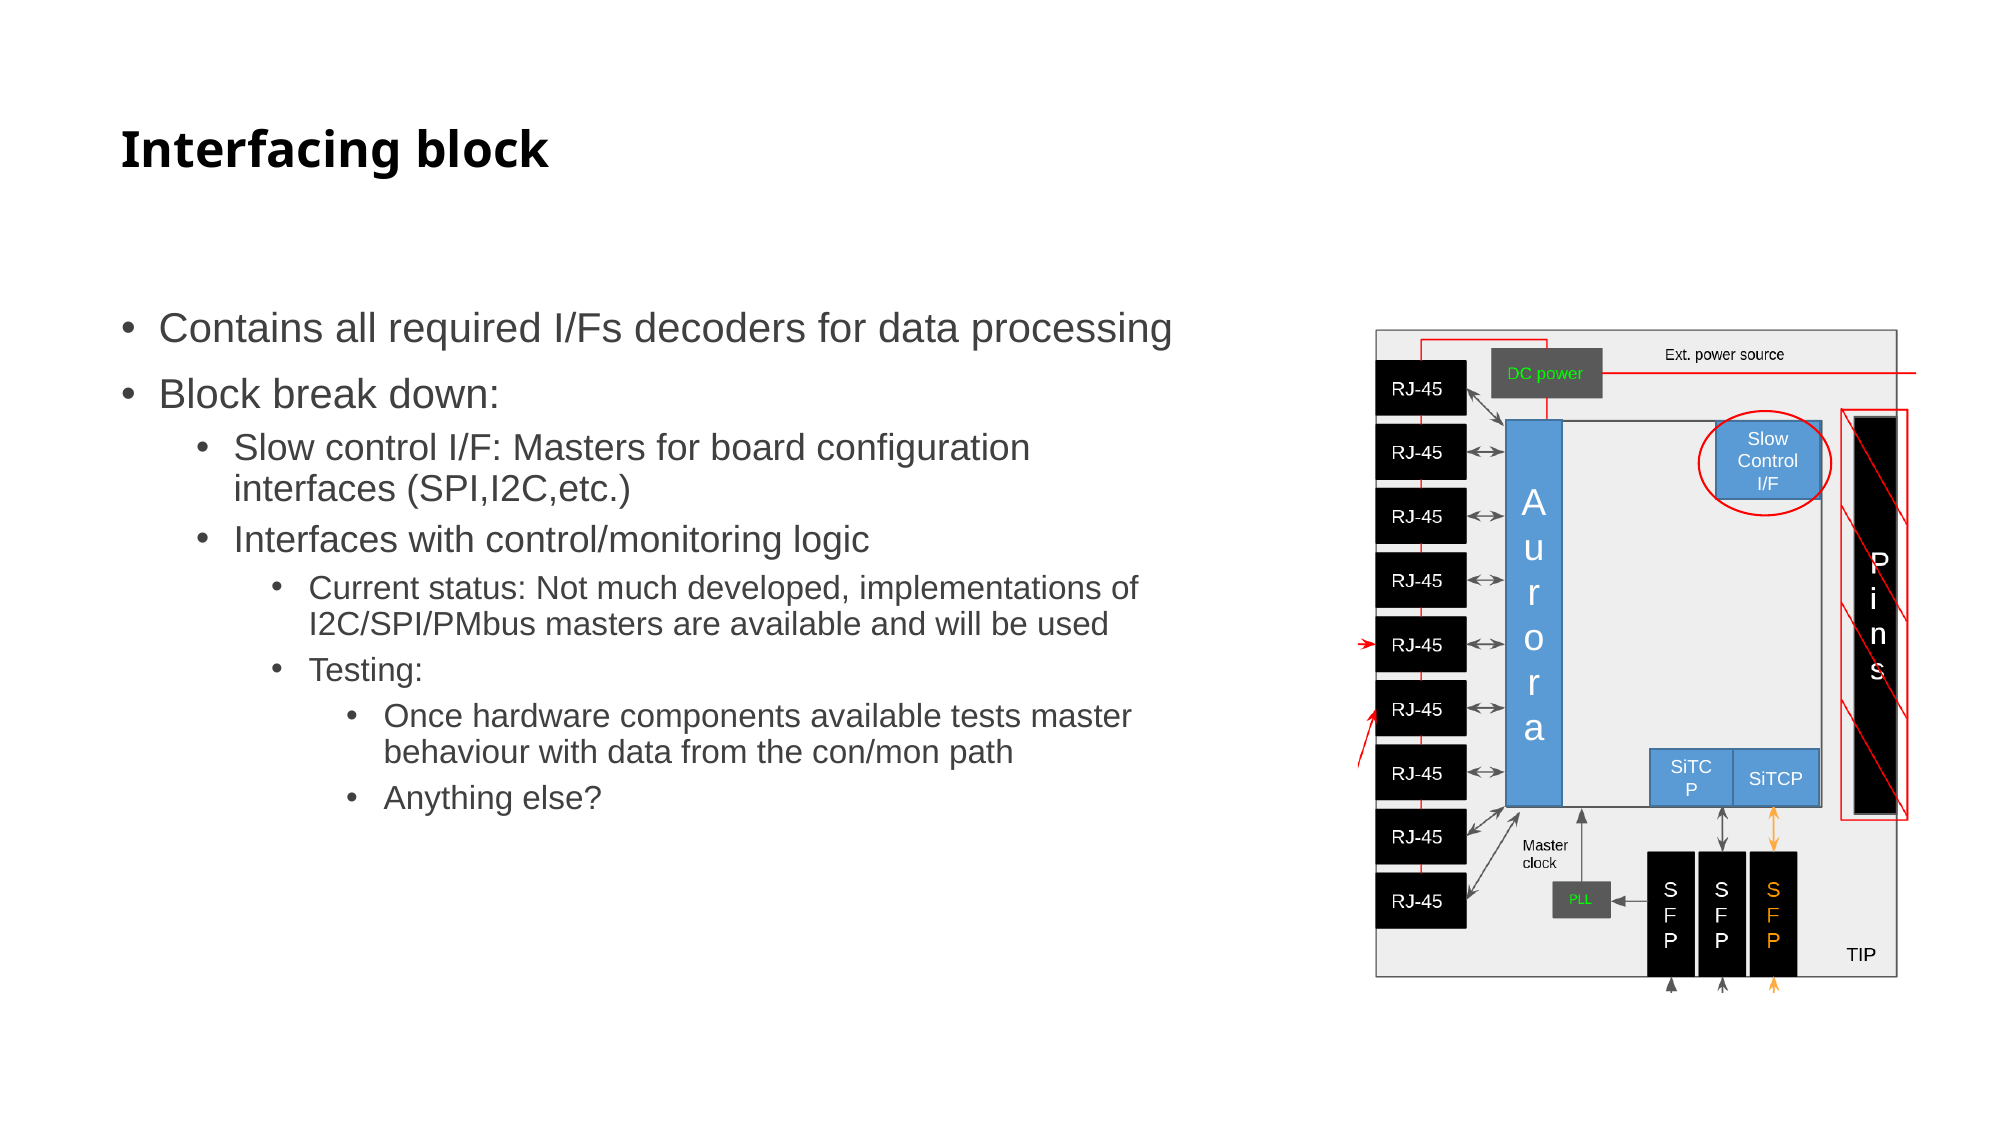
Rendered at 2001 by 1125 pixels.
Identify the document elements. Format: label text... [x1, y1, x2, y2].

title Interfacing block [106, 42, 1832, 260]
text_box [1357, 320, 1917, 992]
list Contains all required I/Fs decoders for data processing Block break down: Slow control I/F: Masters for board configuration interfaces (SPI,I2C,etc.) Interfaces with control/monitoring logic Current status: Not much developed, implementations of I2C/SPI/PMbus masters are available and will be used Testing: Once hardware components available tests master behaviour with data from the con/mon path Anything else? [106, 299, 1191, 1014]
